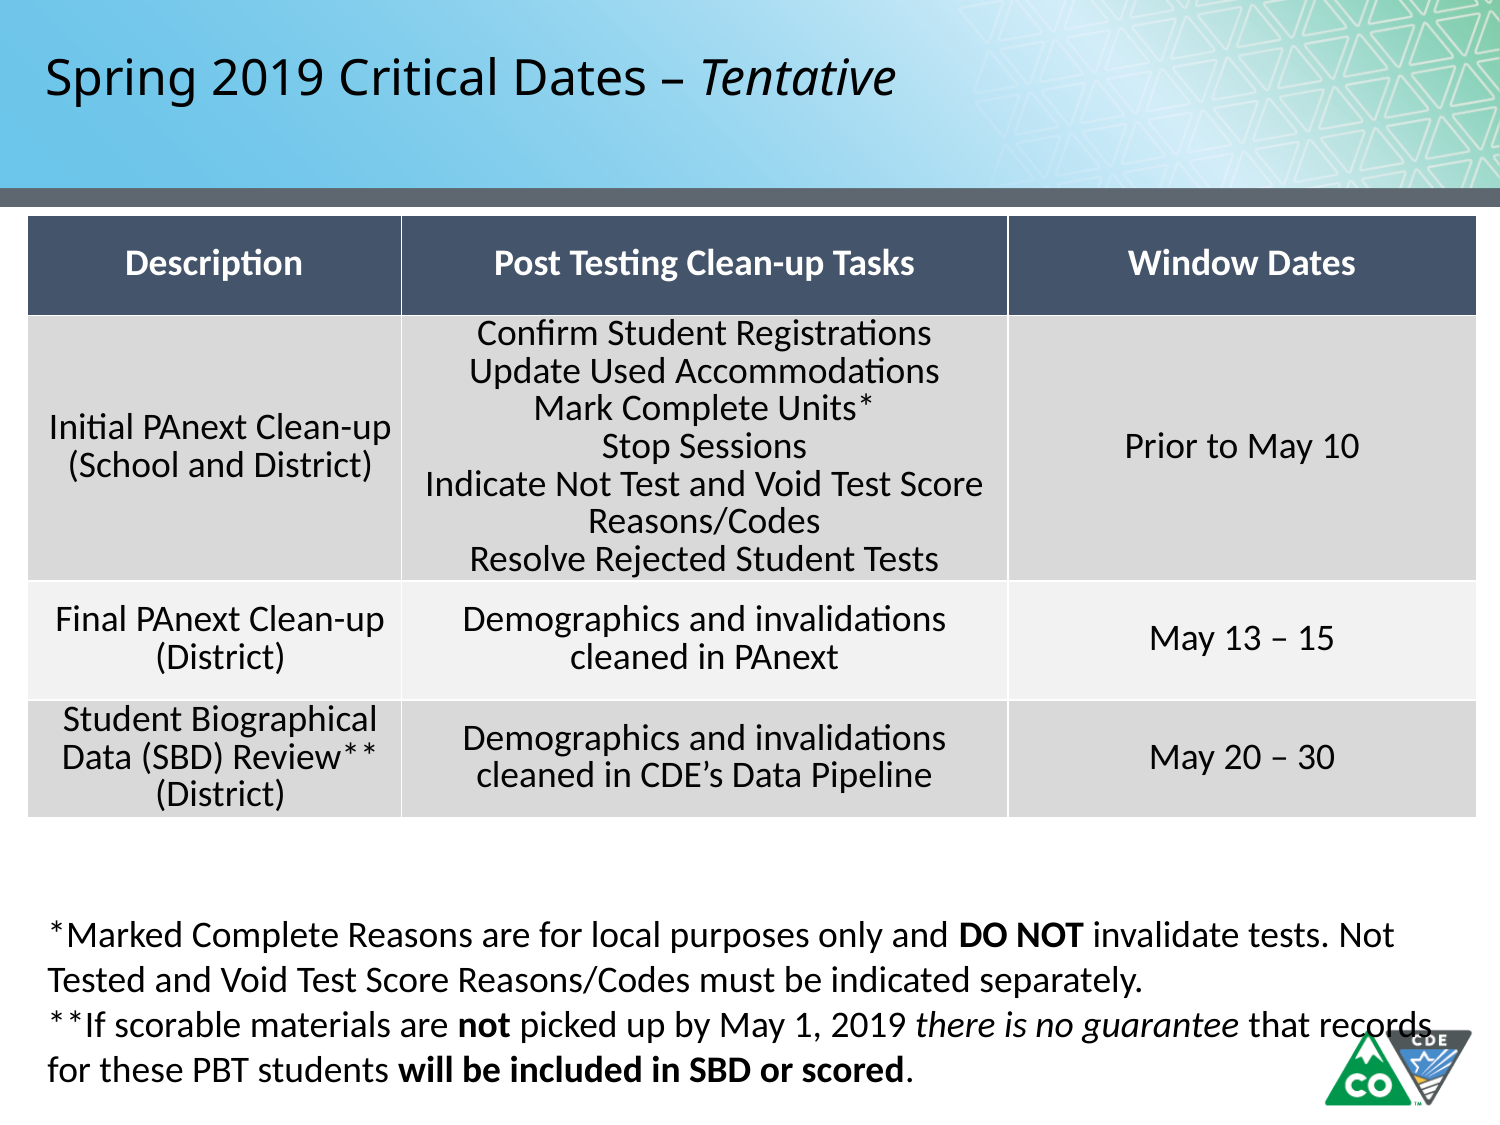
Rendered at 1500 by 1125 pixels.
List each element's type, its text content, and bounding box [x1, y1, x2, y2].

table_cell Final PAnext Clean-up (District) [28, 582, 401, 699]
table_header Description [28, 216, 401, 315]
picture [1312, 1021, 1482, 1113]
table_cell Student Biographical Data (SBD) Review** (District) [28, 701, 401, 817]
title Spring 2019 Critical Dates – Tentative [45, 45, 1339, 162]
table_cell Demographics and invalidations cleaned in PAnext [402, 582, 1007, 699]
table_header Post Testing Clean-up Tasks [402, 216, 1007, 315]
table_cell Demographics and invalidations cleaned in CDE’s Data Pipeline [402, 701, 1007, 817]
table_header Window Dates [1009, 216, 1476, 315]
text_box *Marked Complete Reasons are for local purposes only and DO NOT invalidate tests. Not Tested and Void Test Score Reasons/Codes must be indicated separately. **If scorable materials are not picked up by May 1, 2019 there is no guarantee that records for these PBT students will be included in SBD or scored. [32, 902, 1471, 1098]
table_cell Confirm Student Registrations Update Used Accommodations Mark Complete Units* Stop Sessions Indicate Not Test and Void Test Score Reasons/Codes Resolve Rejected Student Tests [402, 316, 1007, 580]
table_cell Prior to May 10 [1009, 316, 1476, 580]
table_cell May 13 – 15 [1009, 582, 1476, 699]
picture [0, 0, 1500, 207]
table_cell Initial PAnext Clean-up (School and District) [28, 316, 401, 580]
table_cell May 20 – 30 [1009, 701, 1476, 817]
